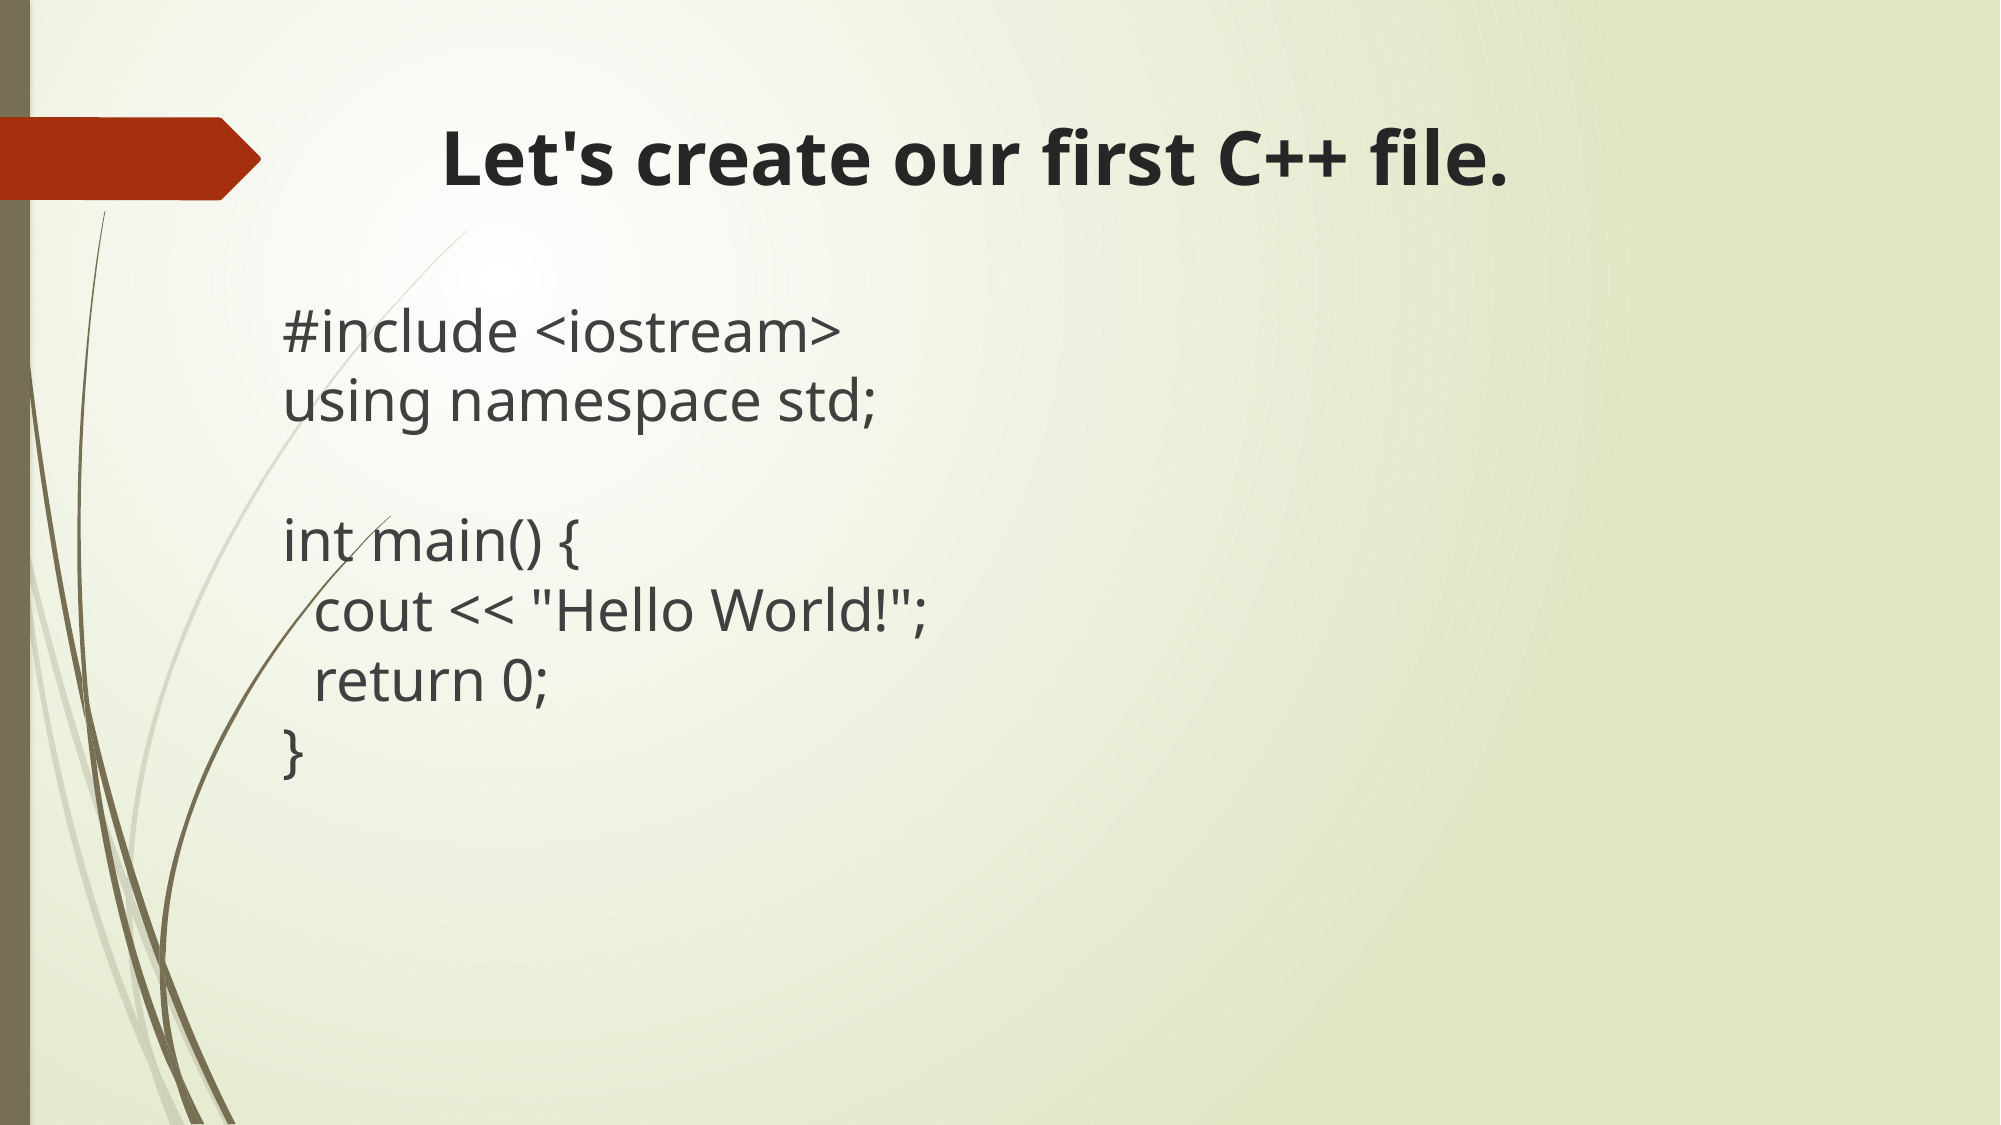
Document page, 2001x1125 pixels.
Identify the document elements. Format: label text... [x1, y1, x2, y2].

list #include <iostream> using namespace std; int main() { cout << "Hello World!"; return 0; } [267, 286, 1731, 906]
title Let's create our first C++ file. [425, 102, 1888, 241]
